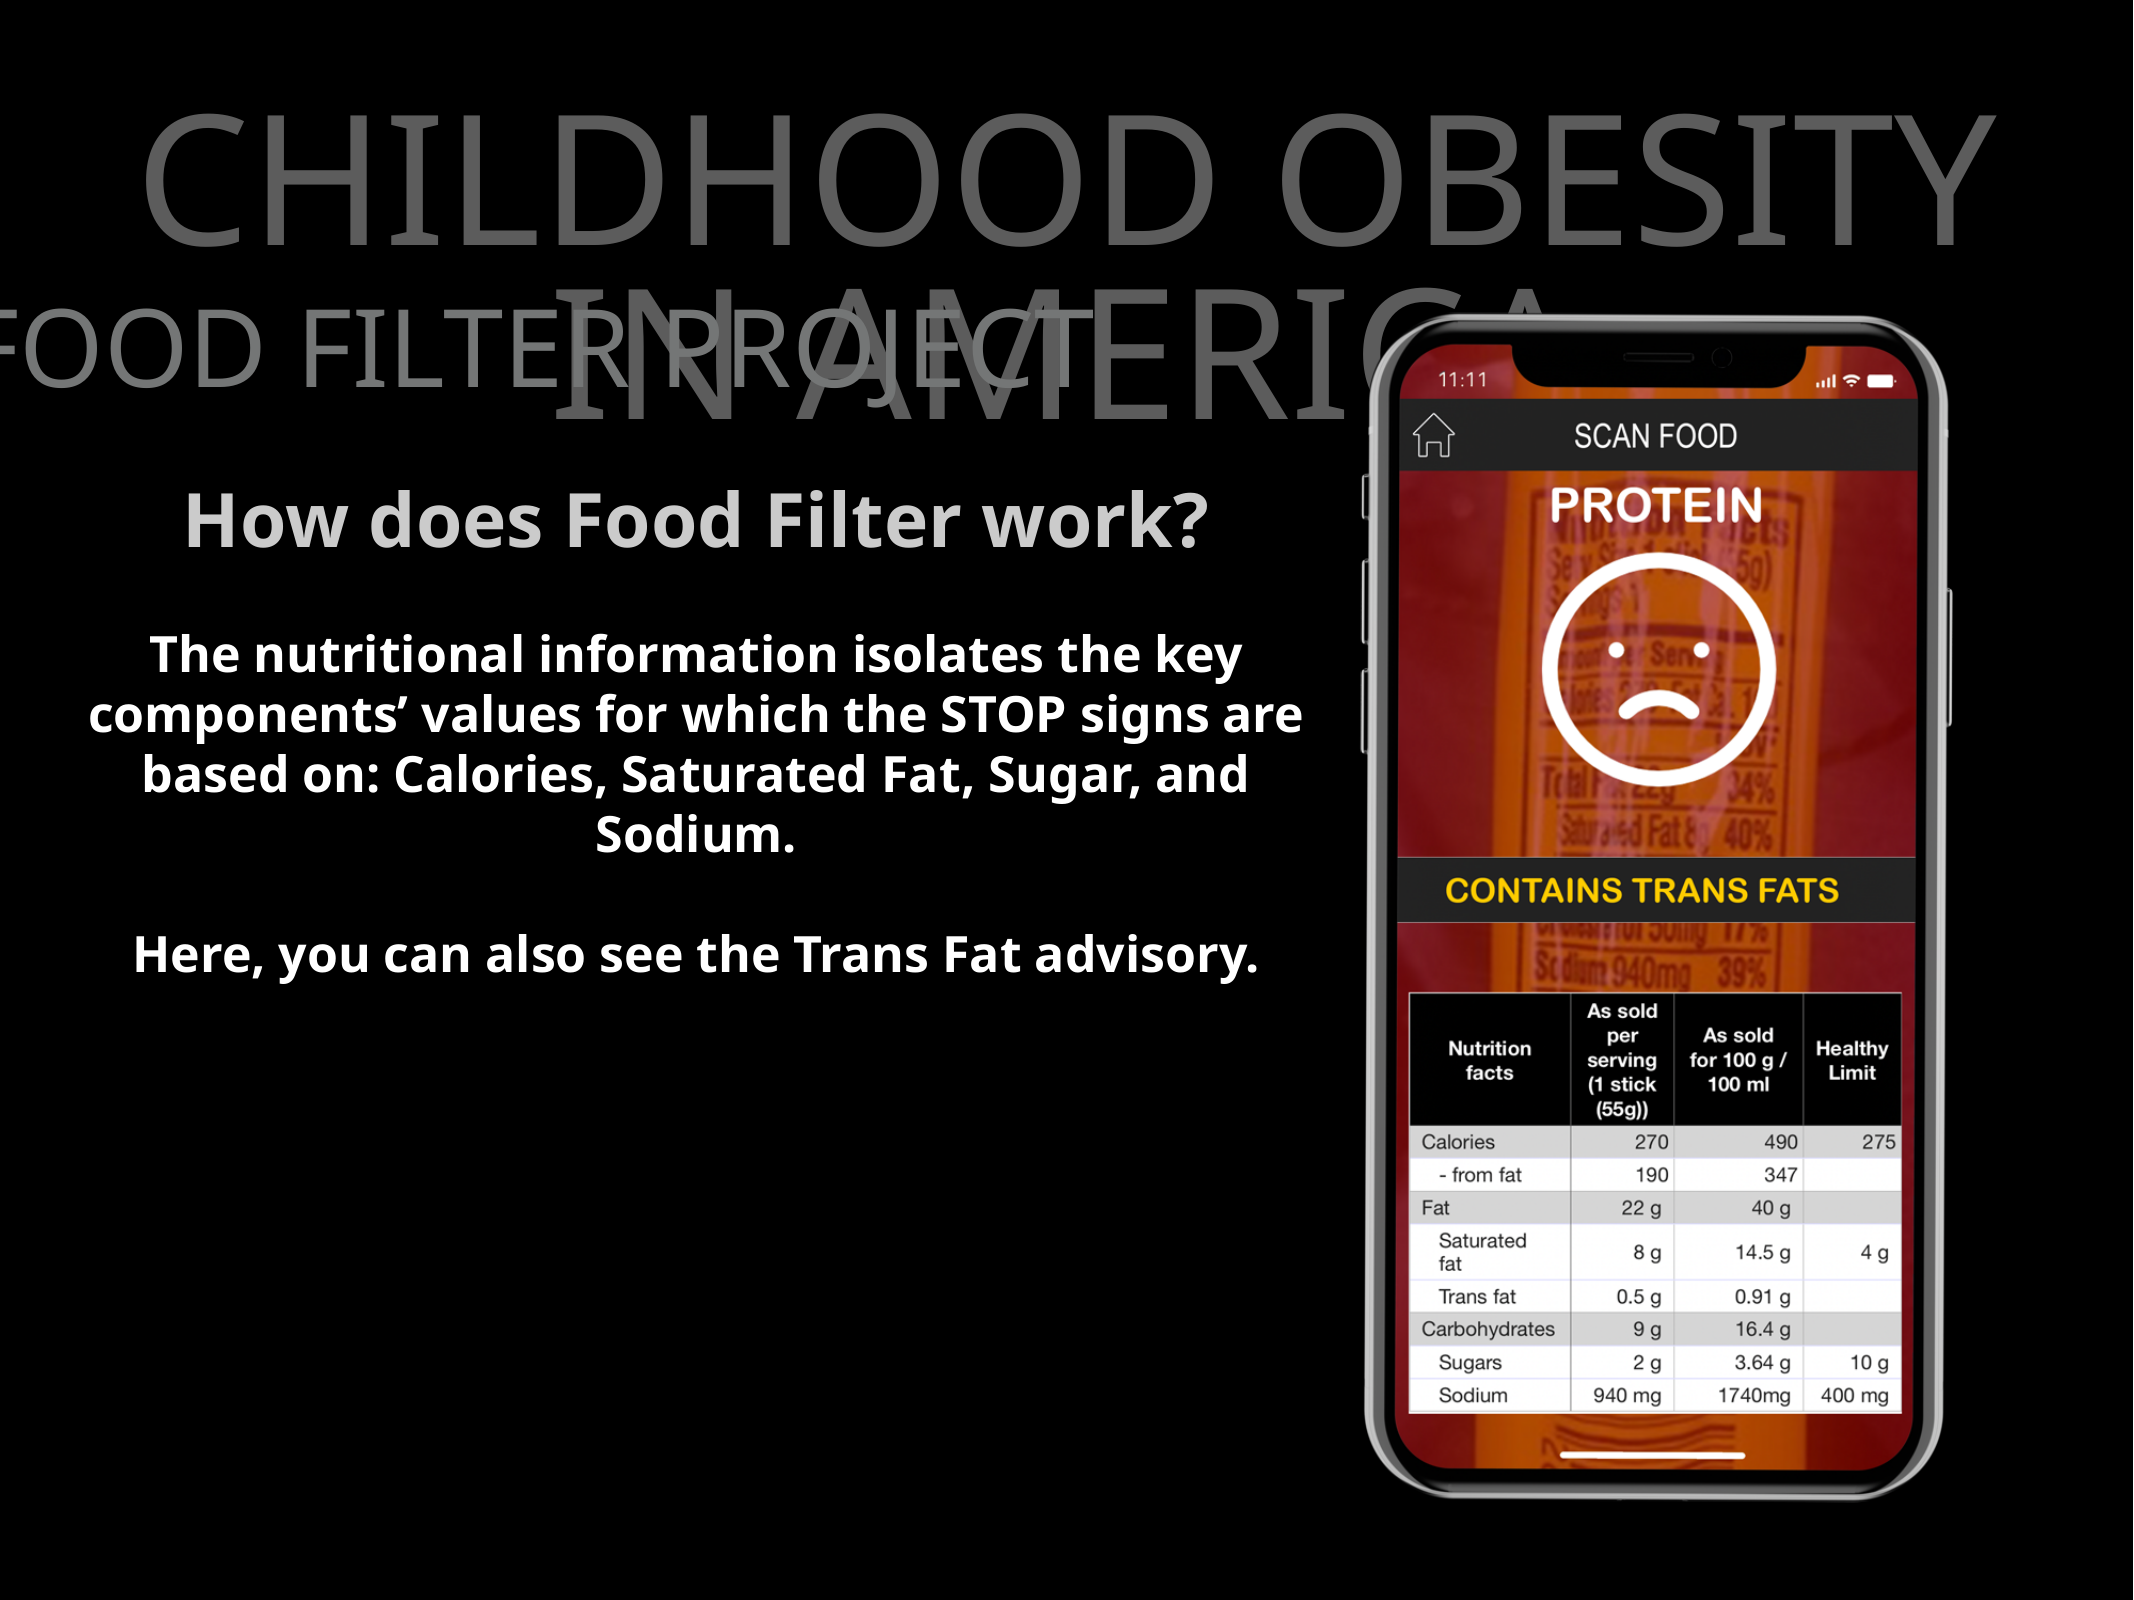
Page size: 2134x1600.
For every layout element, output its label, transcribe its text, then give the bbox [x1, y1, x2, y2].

text_box How does Food Filter work? The nutritional information isolates the key components’ values for which the STOP signs are based on: Calories, Saturated Fat, Sugar, and Sodium. Here, you can also see the Trans Fat advisory. [73, 463, 843, 991]
title Childhood OBESITY IN AMERICA [93, 97, 2041, 270]
picture [843, 98, 2134, 1600]
text_box FOOD FILTER PROJECT [0, 270, 843, 417]
